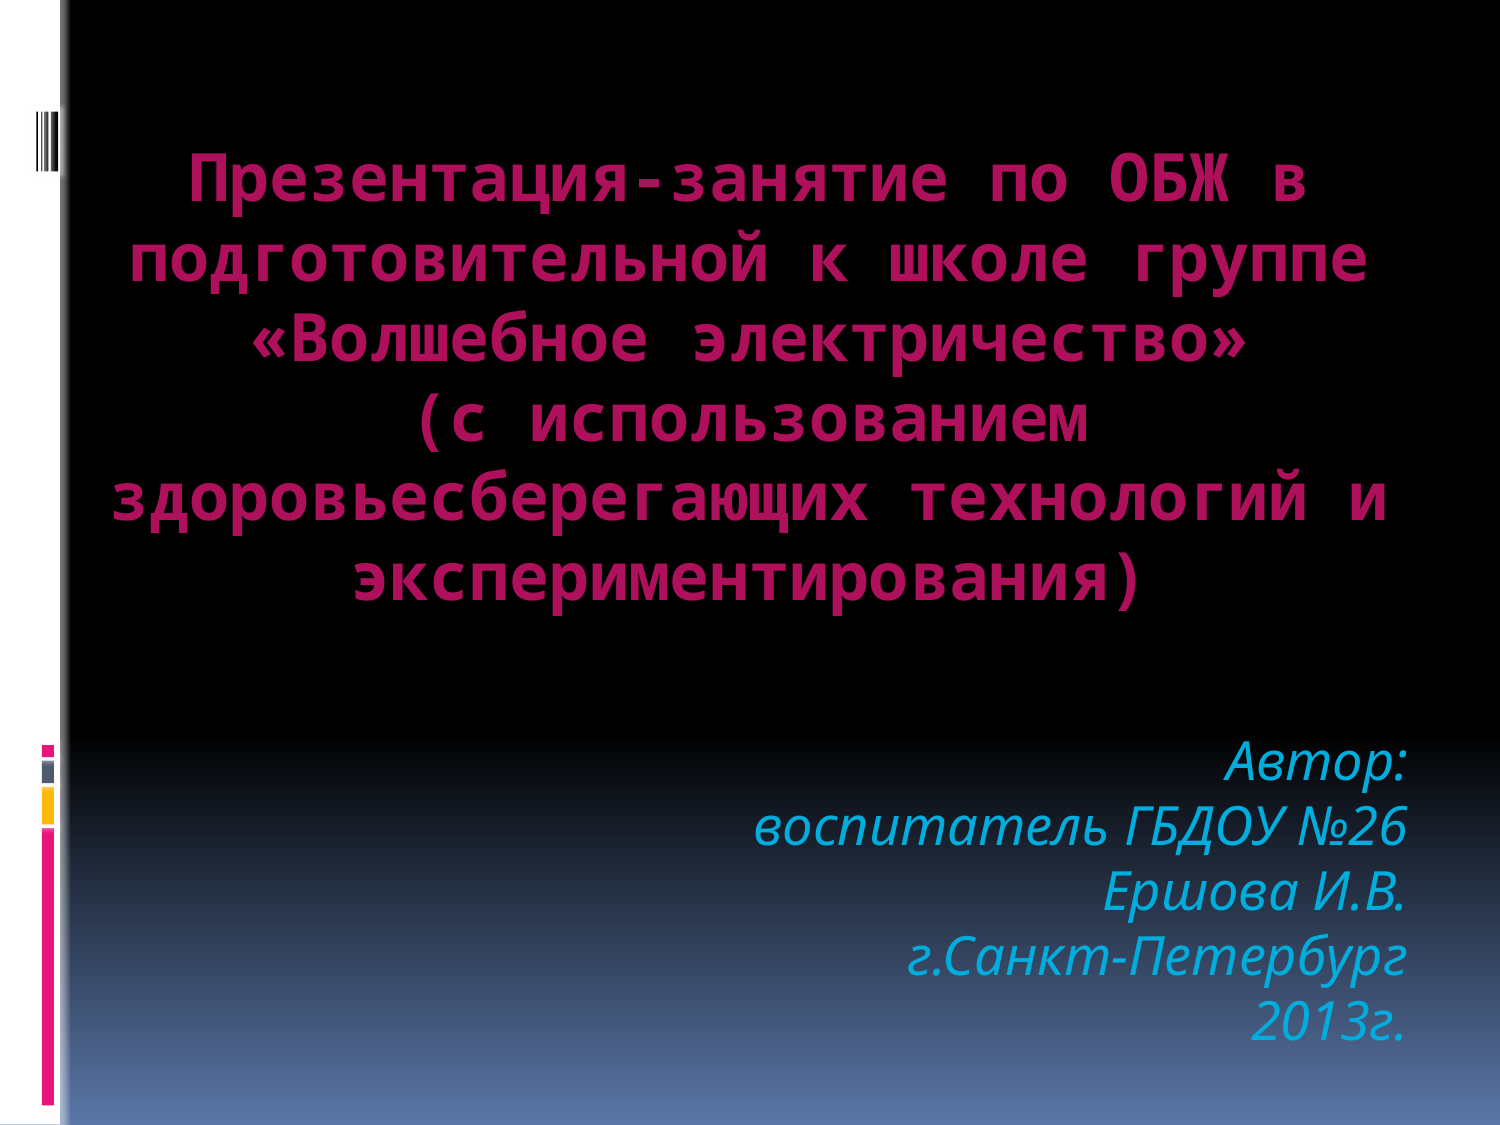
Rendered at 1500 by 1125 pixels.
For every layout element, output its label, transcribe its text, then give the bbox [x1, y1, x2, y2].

title Презентация-занятие по ОБЖ в подготовительной к школе группе «Волшебное электричество» (с использованием здоровьесберегающих технологий и экспериментирования) [88, 127, 1412, 681]
subtitle Автор: воспитатель ГБДОУ №26 Ершова И.В. г.Санкт-Петербург 2013г. [88, 716, 1424, 1059]
